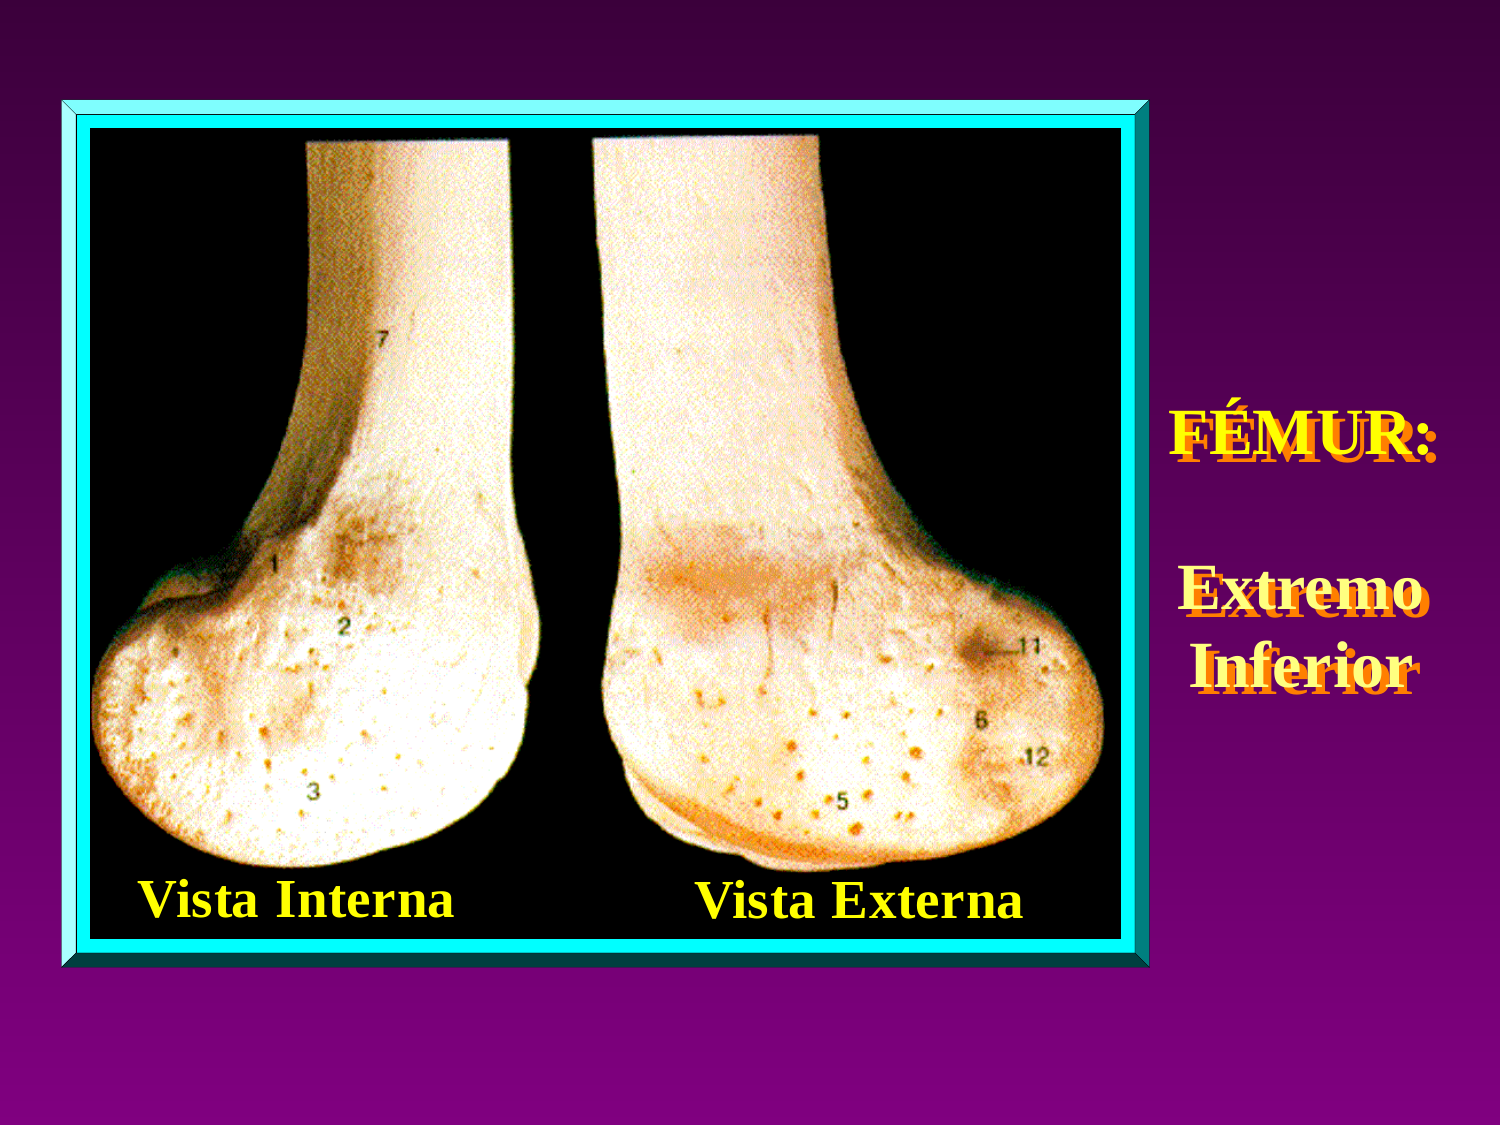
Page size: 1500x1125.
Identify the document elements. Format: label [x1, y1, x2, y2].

picture [59, 94, 1153, 970]
picture [1159, 389, 1450, 713]
